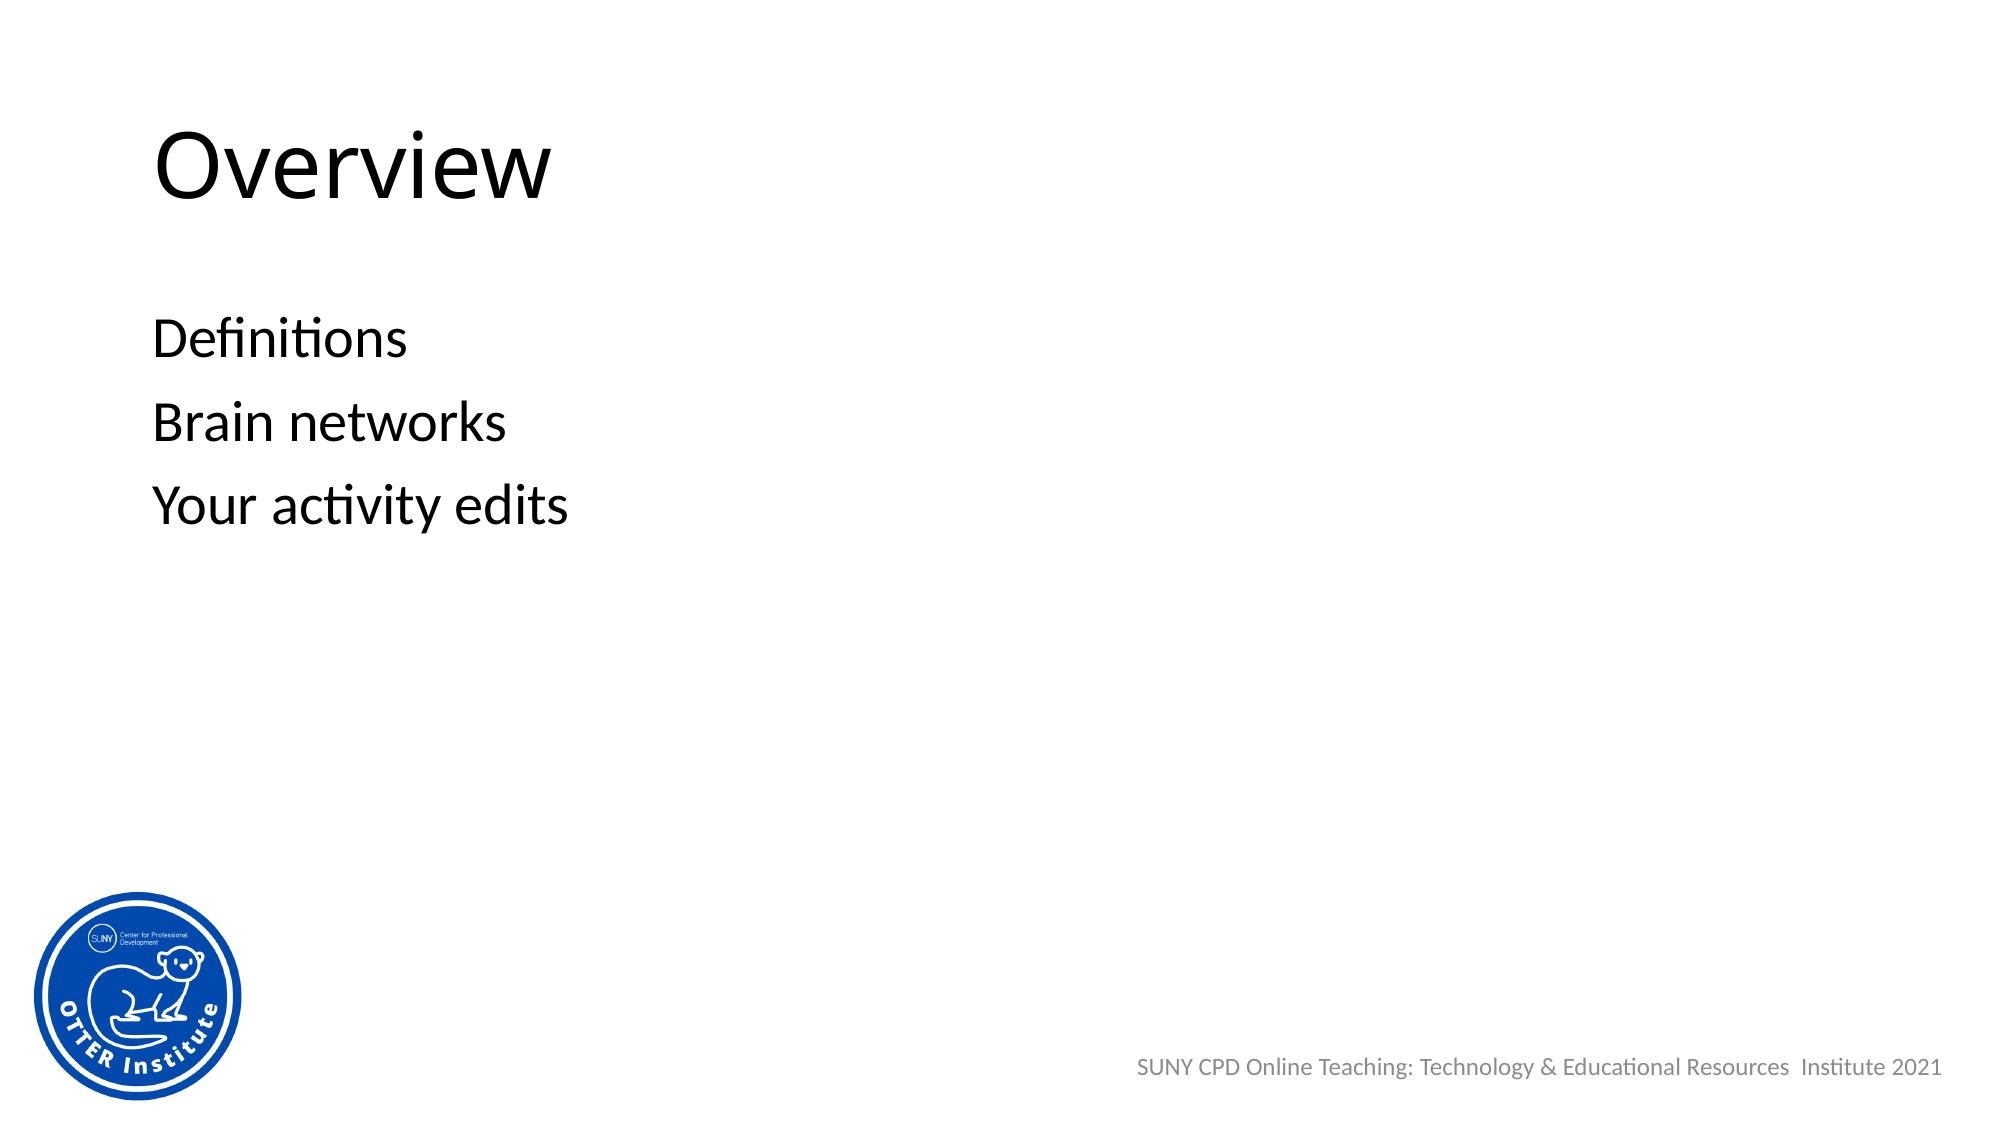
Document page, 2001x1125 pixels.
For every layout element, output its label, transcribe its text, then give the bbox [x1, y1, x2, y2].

picture [31, 889, 244, 1103]
title Overview [137, 59, 1863, 278]
list Definitions Brain networks Your activity edits [137, 299, 988, 1014]
footer SUNY CPD Online Teaching: Technology & Educational Resources Institute 2021 [1103, 1035, 1960, 1096]
